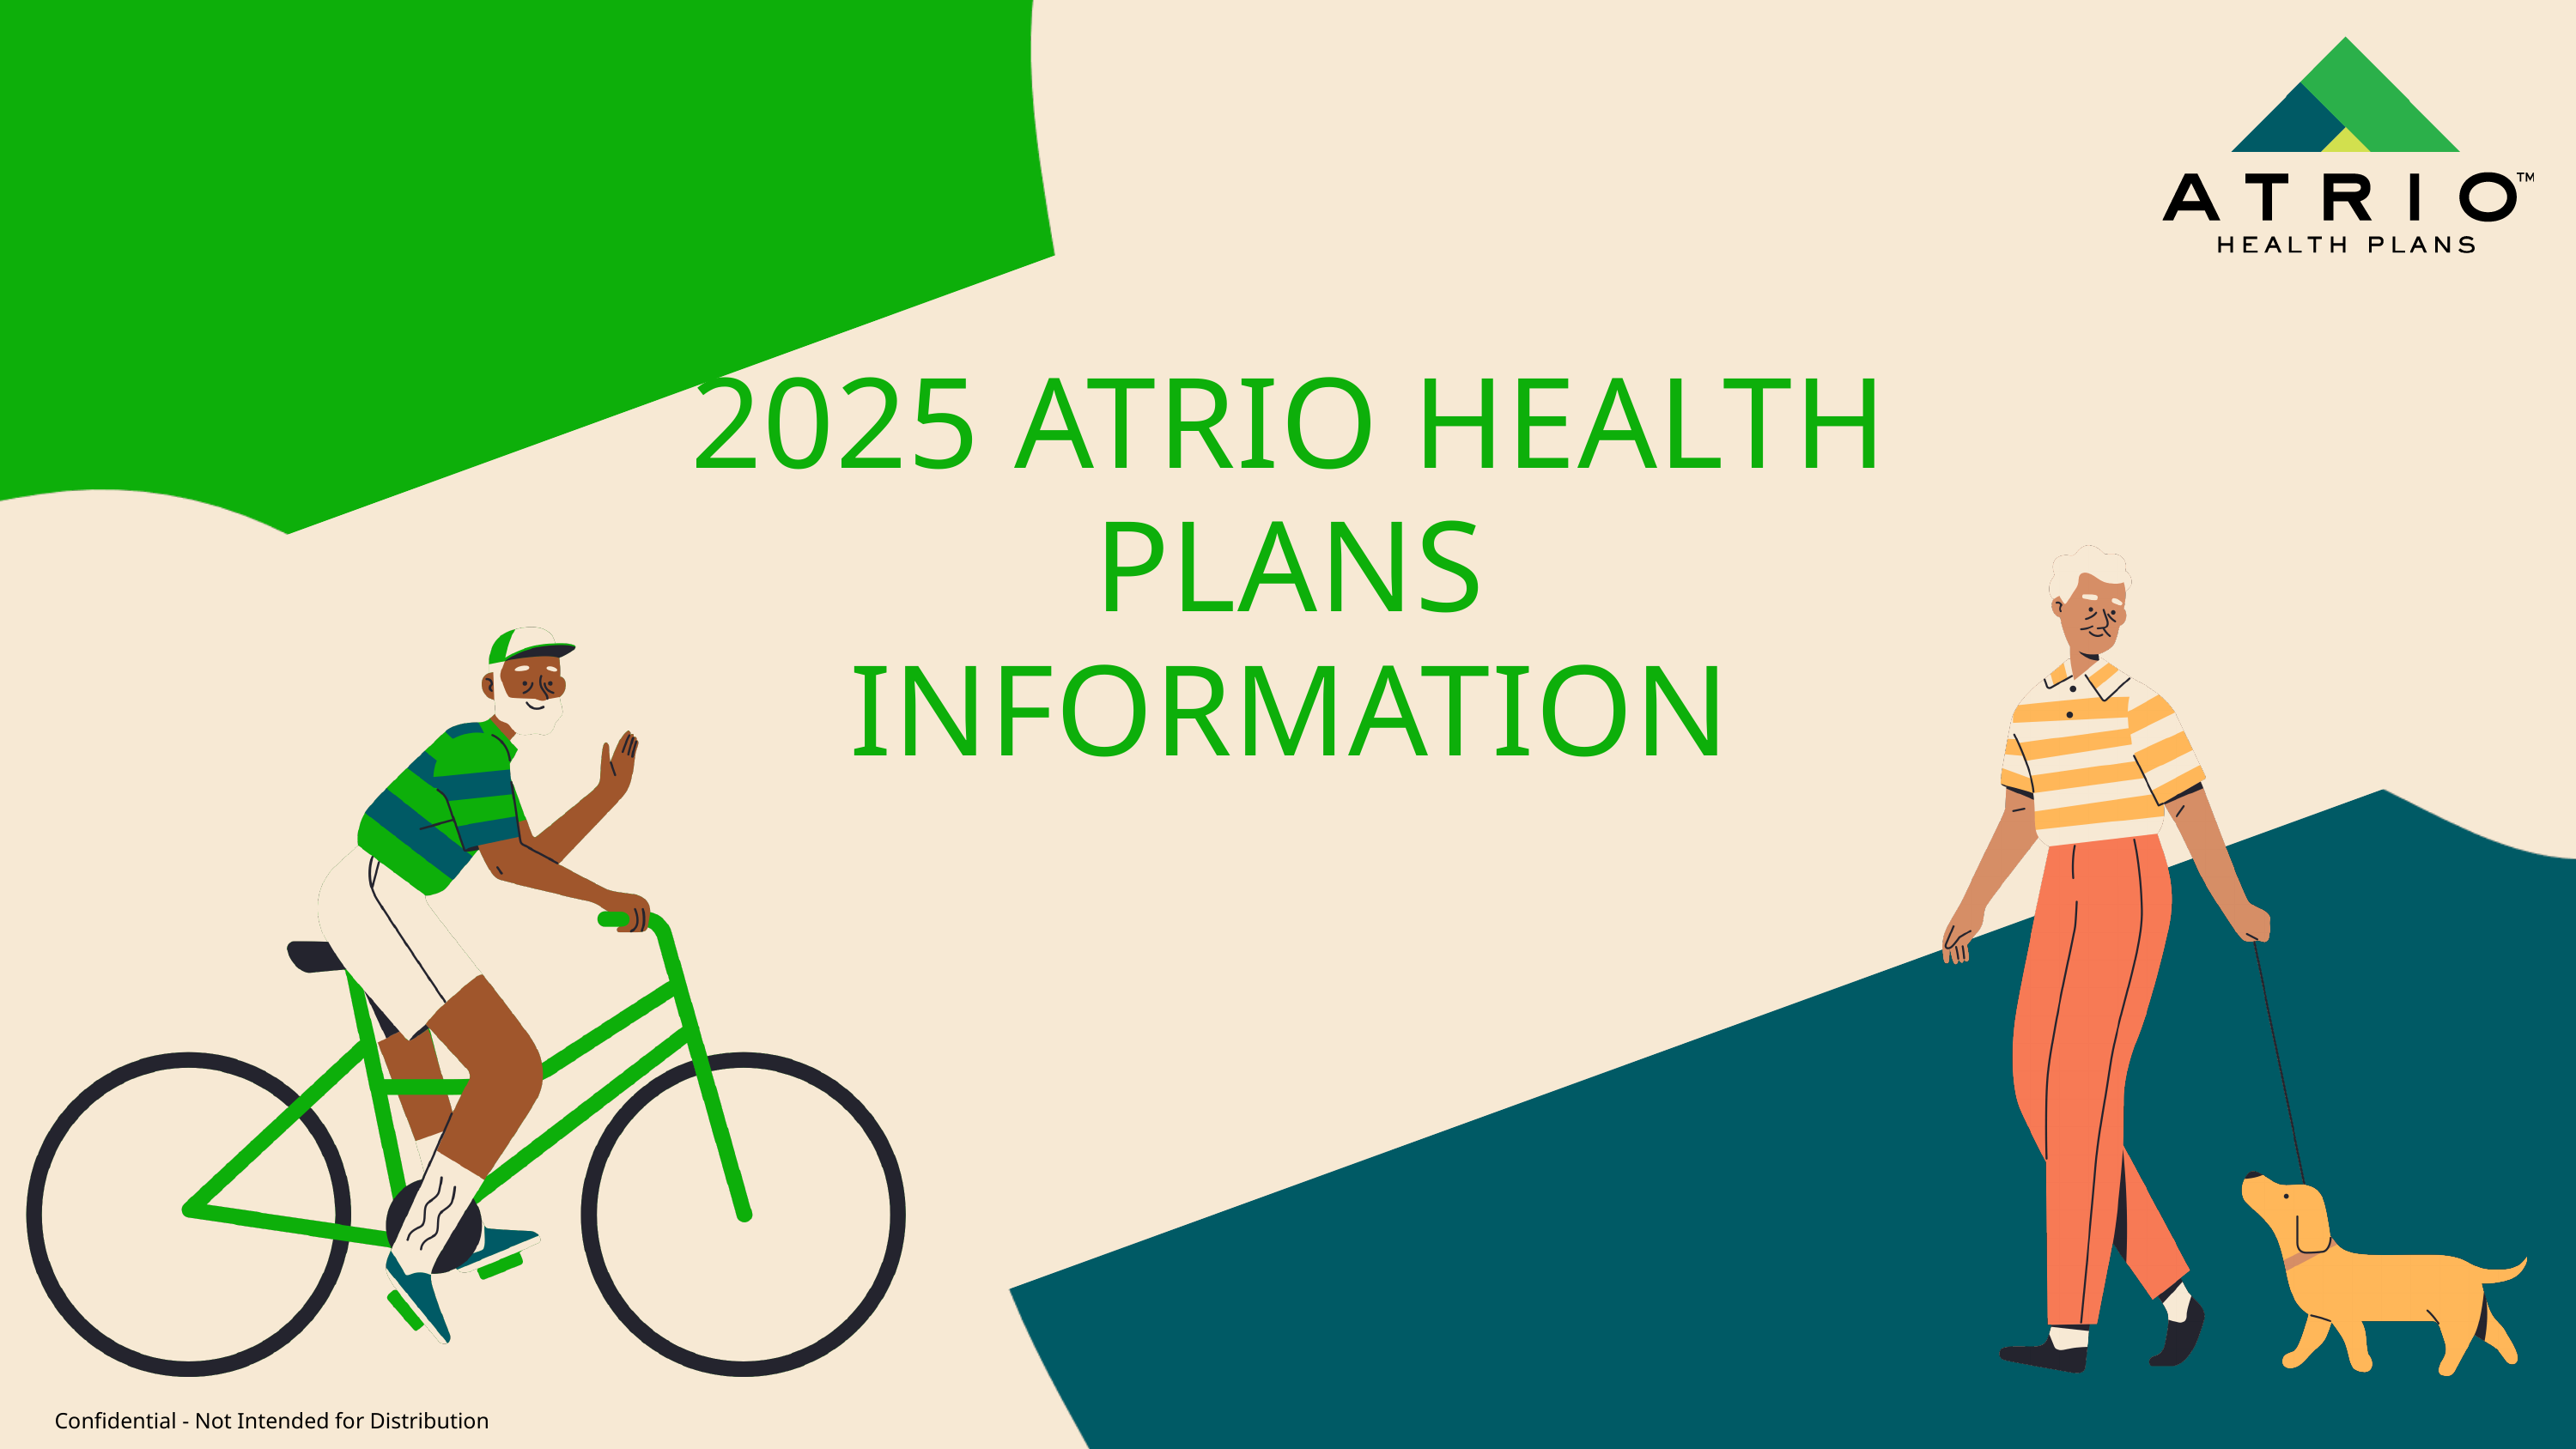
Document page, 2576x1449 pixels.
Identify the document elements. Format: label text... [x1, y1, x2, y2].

text_box [969, 718, 2576, 1449]
text_box [1941, 543, 2527, 1377]
text_box [2162, 36, 2534, 253]
text_box 2025 ATRIO HEALTH PLANS INFORMATION [638, 349, 1942, 781]
text_box [26, 625, 906, 1377]
text_box [0, 0, 1340, 640]
text_box Confidential - Not Intended for Distribution [20, 1403, 531, 1434]
